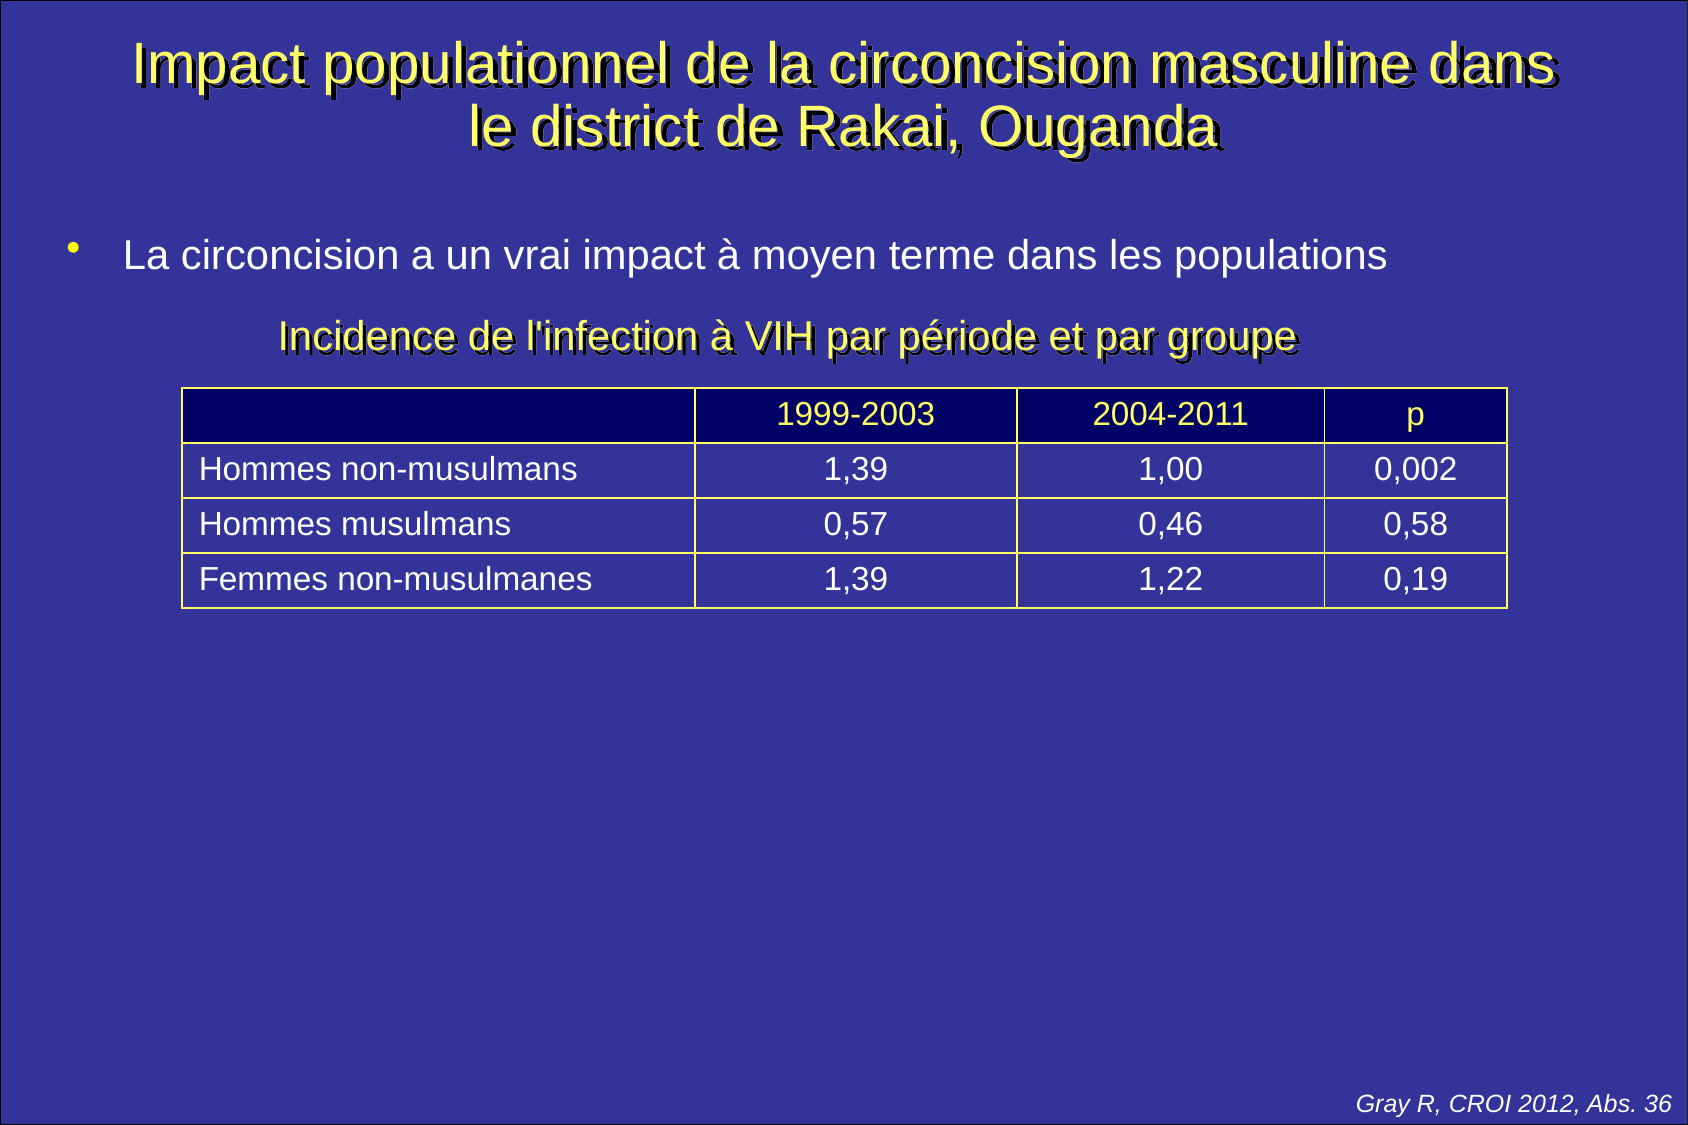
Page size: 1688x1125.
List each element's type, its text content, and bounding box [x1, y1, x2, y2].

table_cell 0,46 [1018, 499, 1324, 552]
table_cell Hommes non-musulmans [183, 444, 694, 497]
table_cell 0,002 [1325, 444, 1506, 497]
table_cell 0,57 [696, 499, 1016, 552]
table_cell 1,39 [696, 554, 1016, 607]
text_box Gray R, CROI 2012, Abs. 36 [1169, 1079, 1688, 1125]
table_header p [1325, 389, 1506, 442]
table_cell 1,00 [1018, 444, 1324, 497]
table_header [183, 389, 694, 442]
table_header 2004-2011 [1018, 389, 1324, 442]
table_cell Femmes non-musulmanes [183, 554, 694, 607]
title Impact populationnel de la circoncision masculine dans le district de Rakai, Ouganda [95, 19, 1593, 173]
table_cell 1,39 [696, 444, 1016, 497]
list La circoncision a un vrai impact à moyen terme dans les populations [51, 219, 1688, 704]
table_cell 0,58 [1325, 499, 1506, 552]
table_cell 0,19 [1325, 554, 1506, 607]
table_header 1999-2003 [696, 389, 1016, 442]
text_box Incidence de l'infection à VIH par période et par groupe [262, 301, 1313, 367]
table_cell Hommes musulmans [183, 499, 694, 552]
table_cell 1,22 [1018, 554, 1324, 607]
